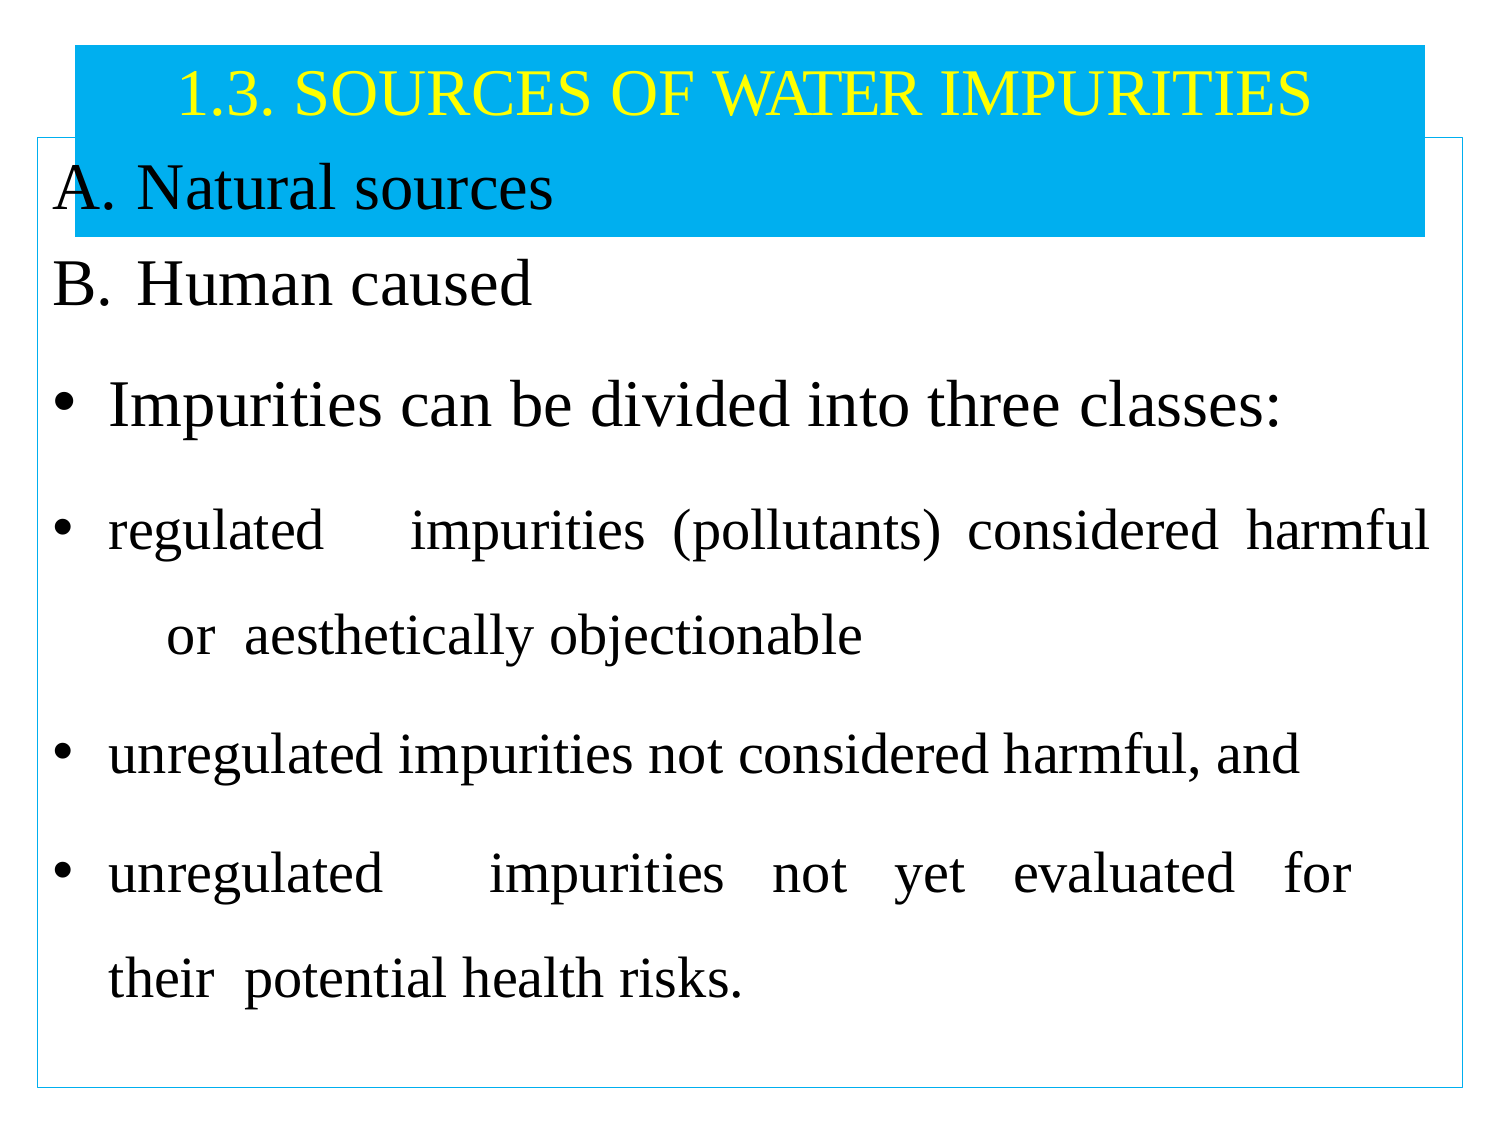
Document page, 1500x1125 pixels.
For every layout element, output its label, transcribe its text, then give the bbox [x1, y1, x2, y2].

title 1.3. SOURCES OF WATER IMPURITIES [75, 45, 1425, 124]
text_box [37, 137, 1463, 1088]
text_box Natural sources Human caused Impurities can be divided into three classes: regulated impurities (pollutants) considered harmful or aesthetically objectionable unregulated impurities not considered harmful, and unregulated impurities not yet evaluated for their potential health risks. [50, 124, 1450, 1010]
